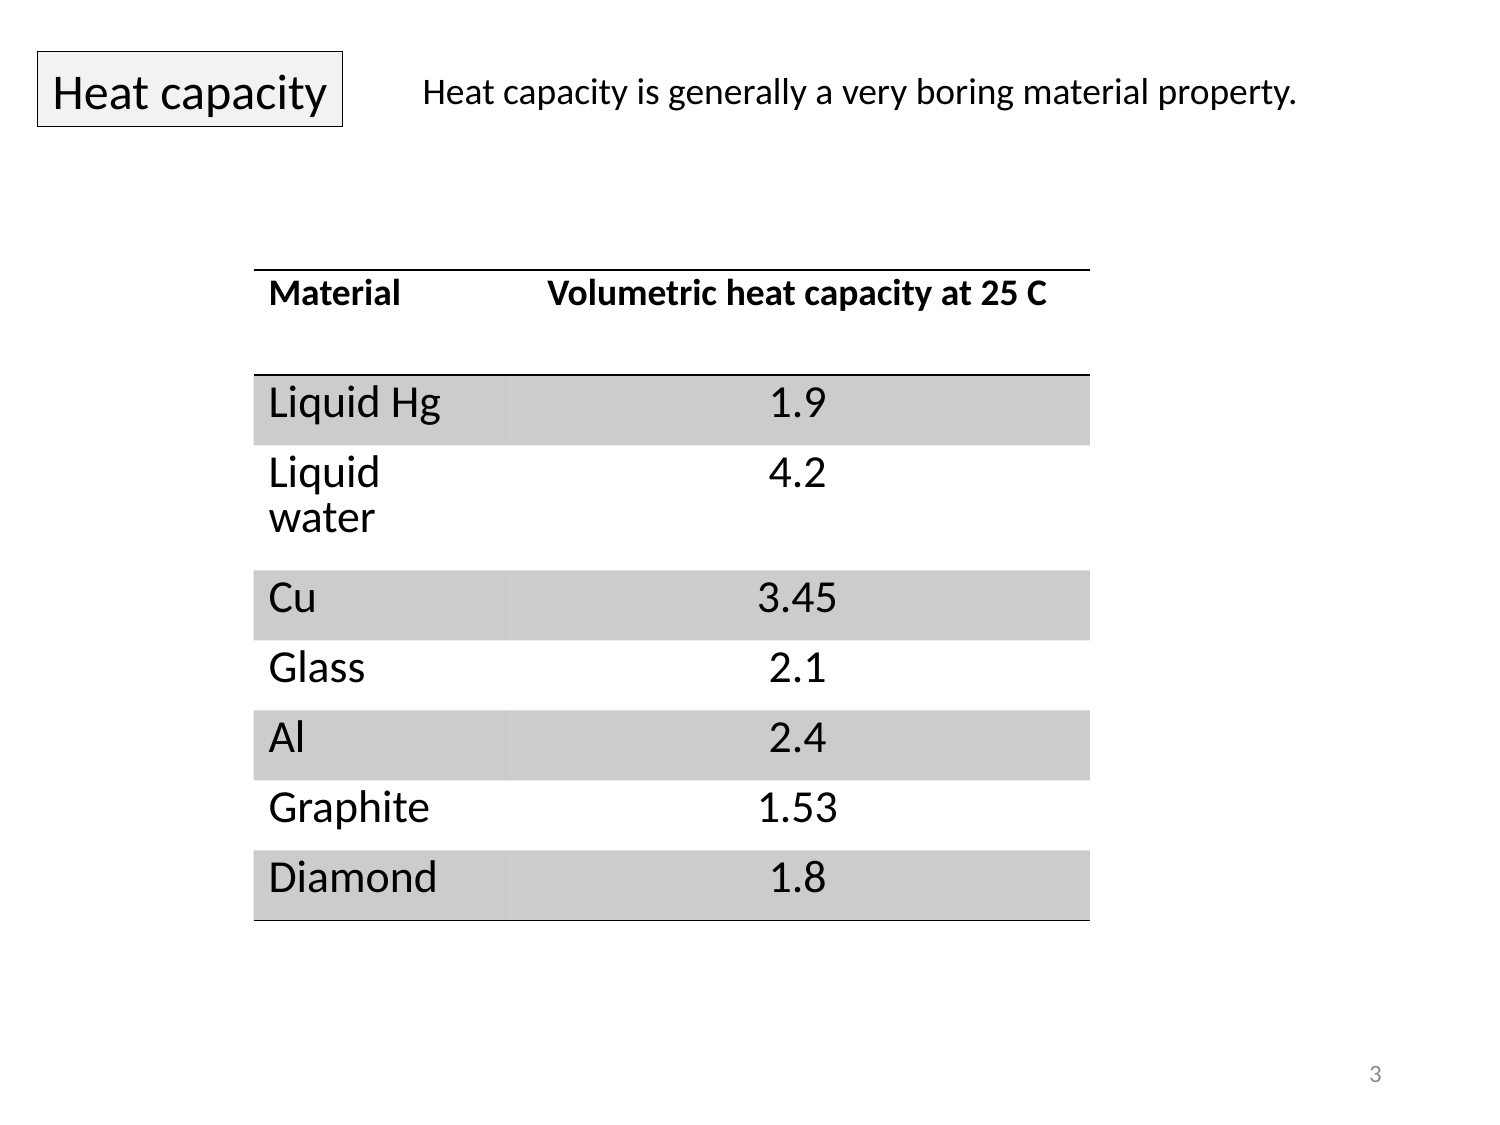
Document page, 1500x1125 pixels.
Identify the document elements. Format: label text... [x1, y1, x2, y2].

slide_number 3 [1059, 1042, 1397, 1103]
text_box Heat capacity is generally a very boring material property. [407, 59, 1314, 120]
text_box Heat capacity [37, 51, 343, 127]
